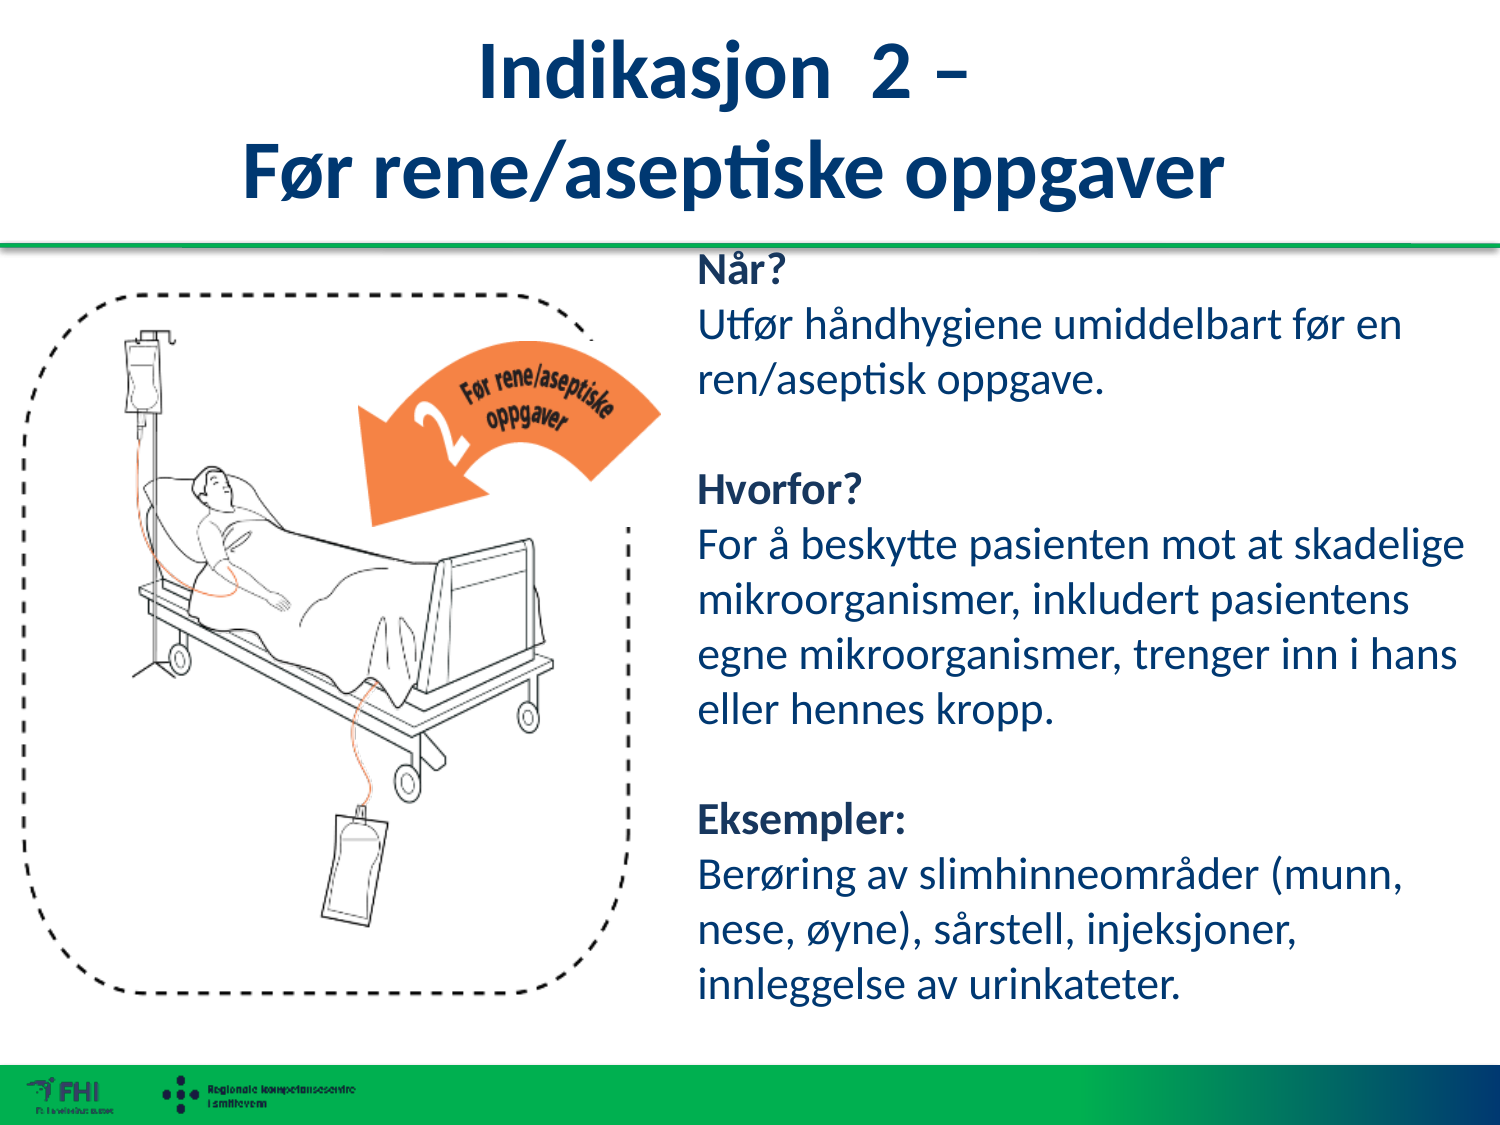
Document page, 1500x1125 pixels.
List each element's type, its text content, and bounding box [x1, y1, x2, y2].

picture [0, 1065, 154, 1125]
text_box Når? Utfør håndhygiene umiddelbart før en ren/aseptisk oppgave. Hvorfor? For å beskytte pasienten mot at skadelige mikroorganismer, inkludert pasientens egne mikroorganismer, trenger inn i hans eller hennes kropp. Eksempler: Berøring av slimhinneområder (munn, nese, øyne), sårstell, injeksjoner, innleggelse av urinkateter. [682, 231, 1500, 1016]
picture [17, 287, 661, 997]
picture [160, 1073, 359, 1117]
title Indikasjon 2 – Før rene/aseptiske oppgaver [44, 45, 1425, 185]
